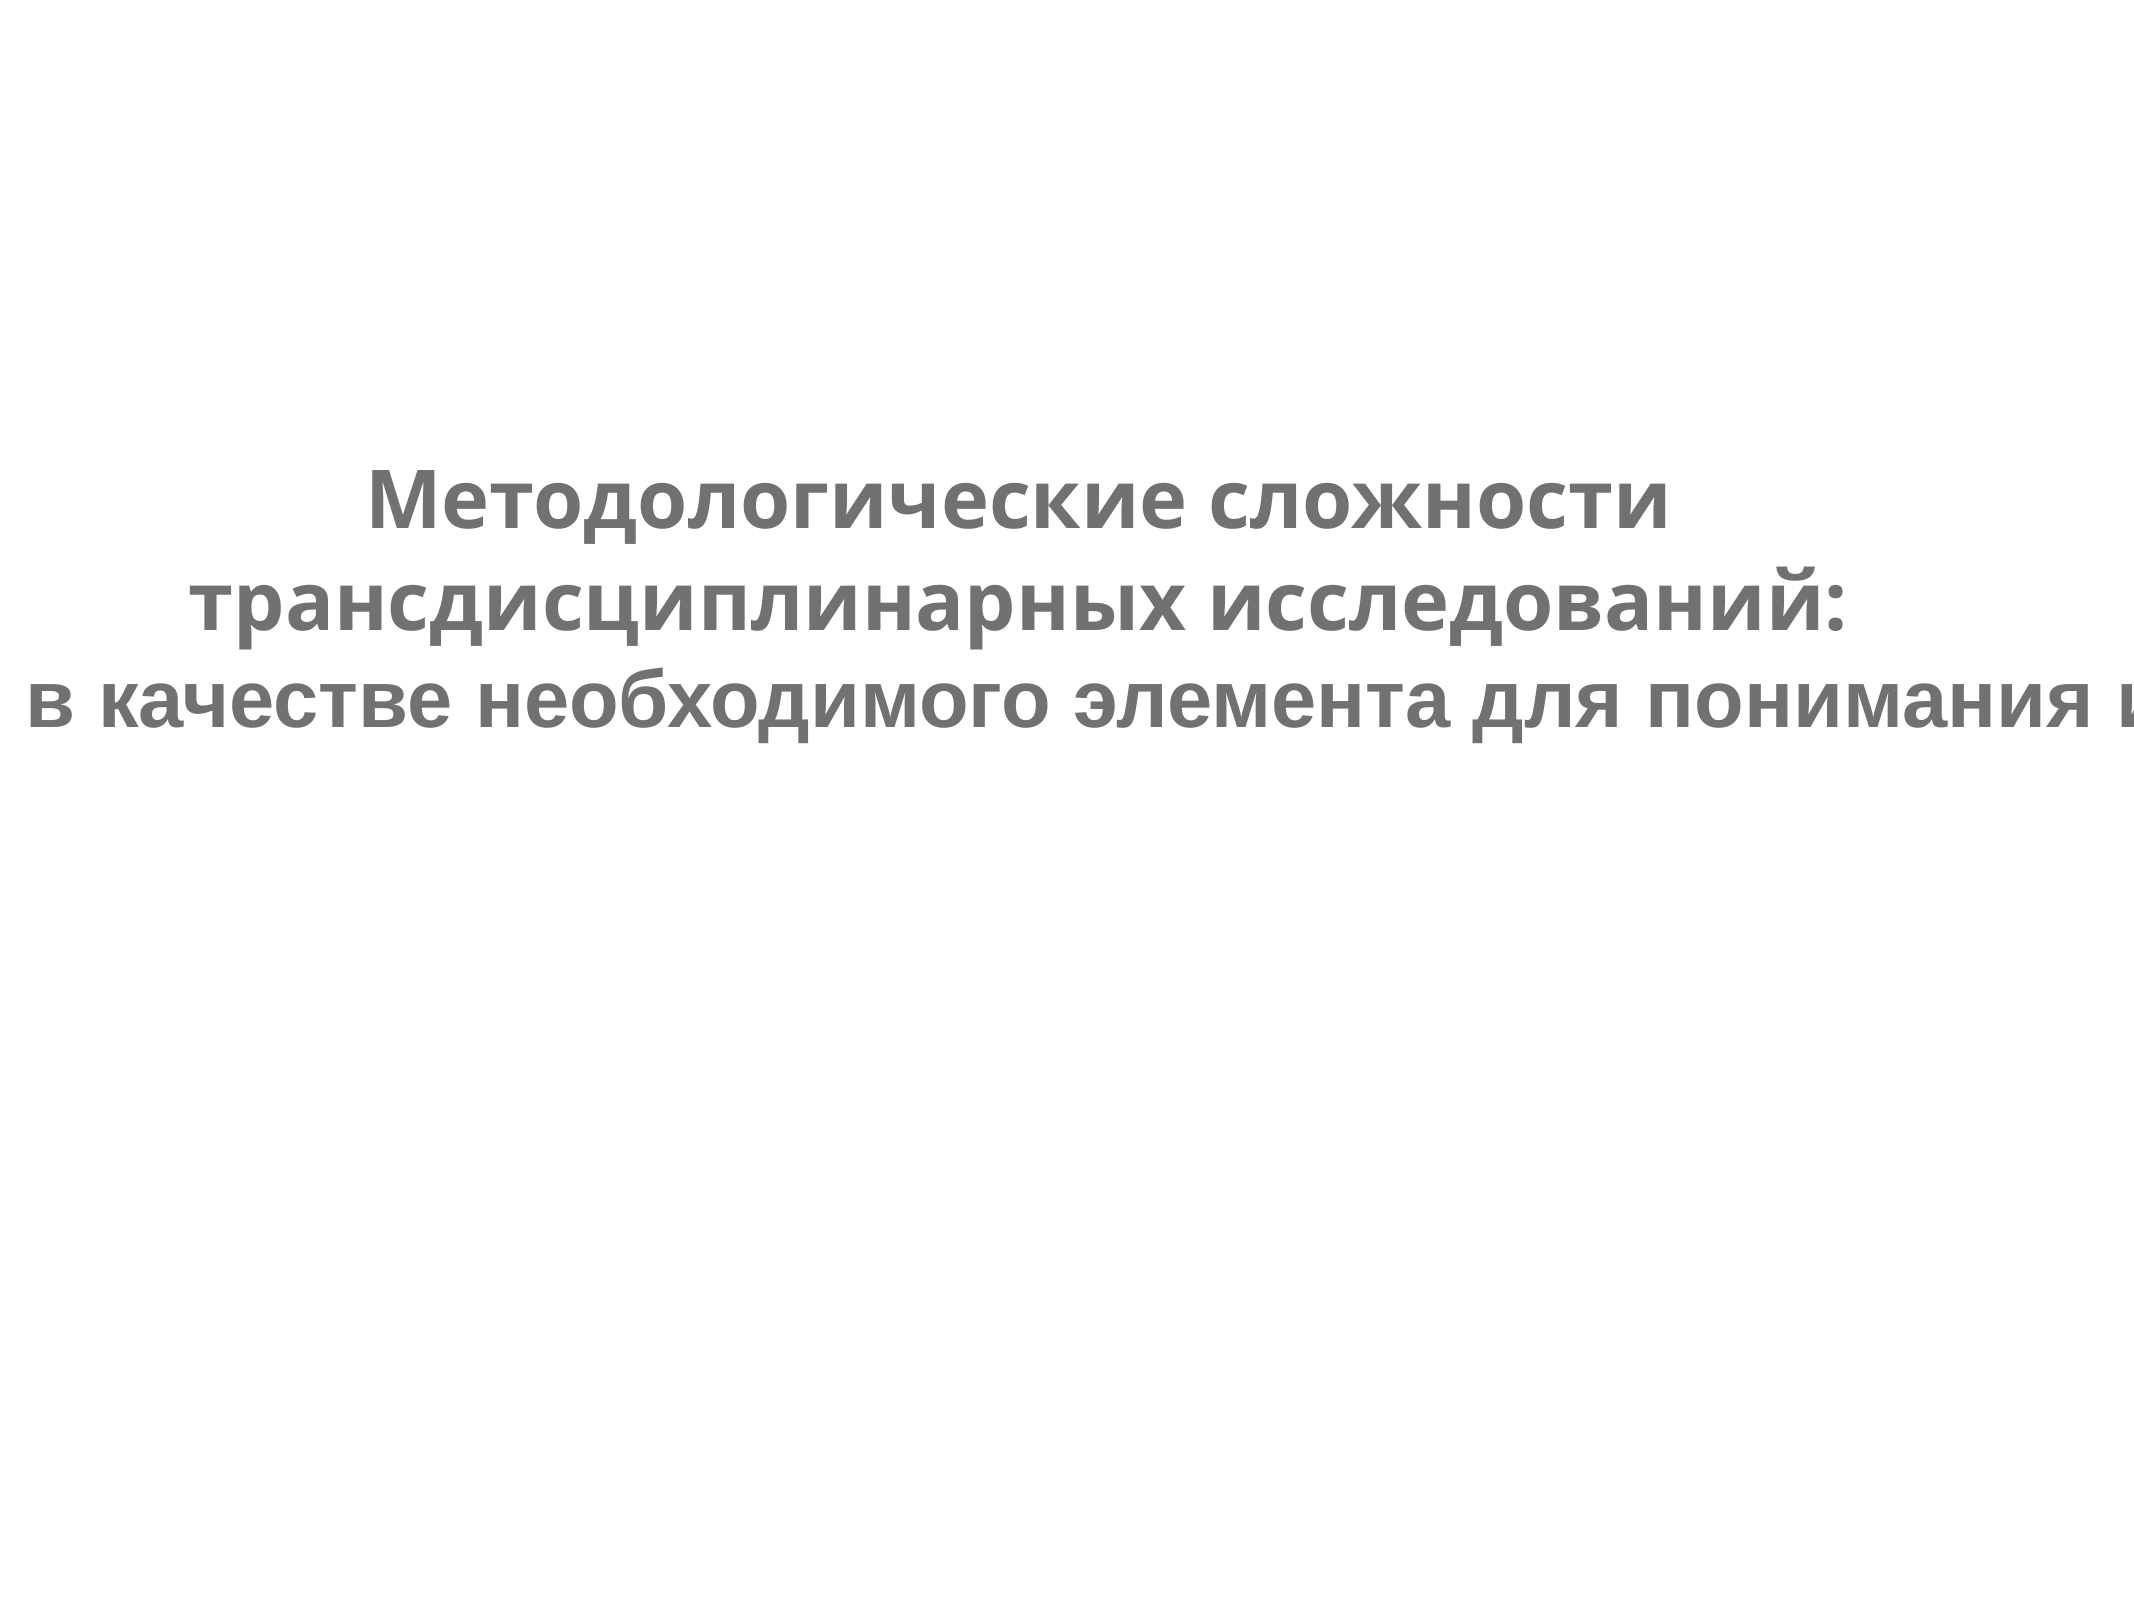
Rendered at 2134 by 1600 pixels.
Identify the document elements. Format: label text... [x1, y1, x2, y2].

text_box Методологические сложности трансдисциплинарных исследований: рассмотрение картин в качестве необходимого элемента для понимания инаковости культур [0, 439, 2134, 753]
